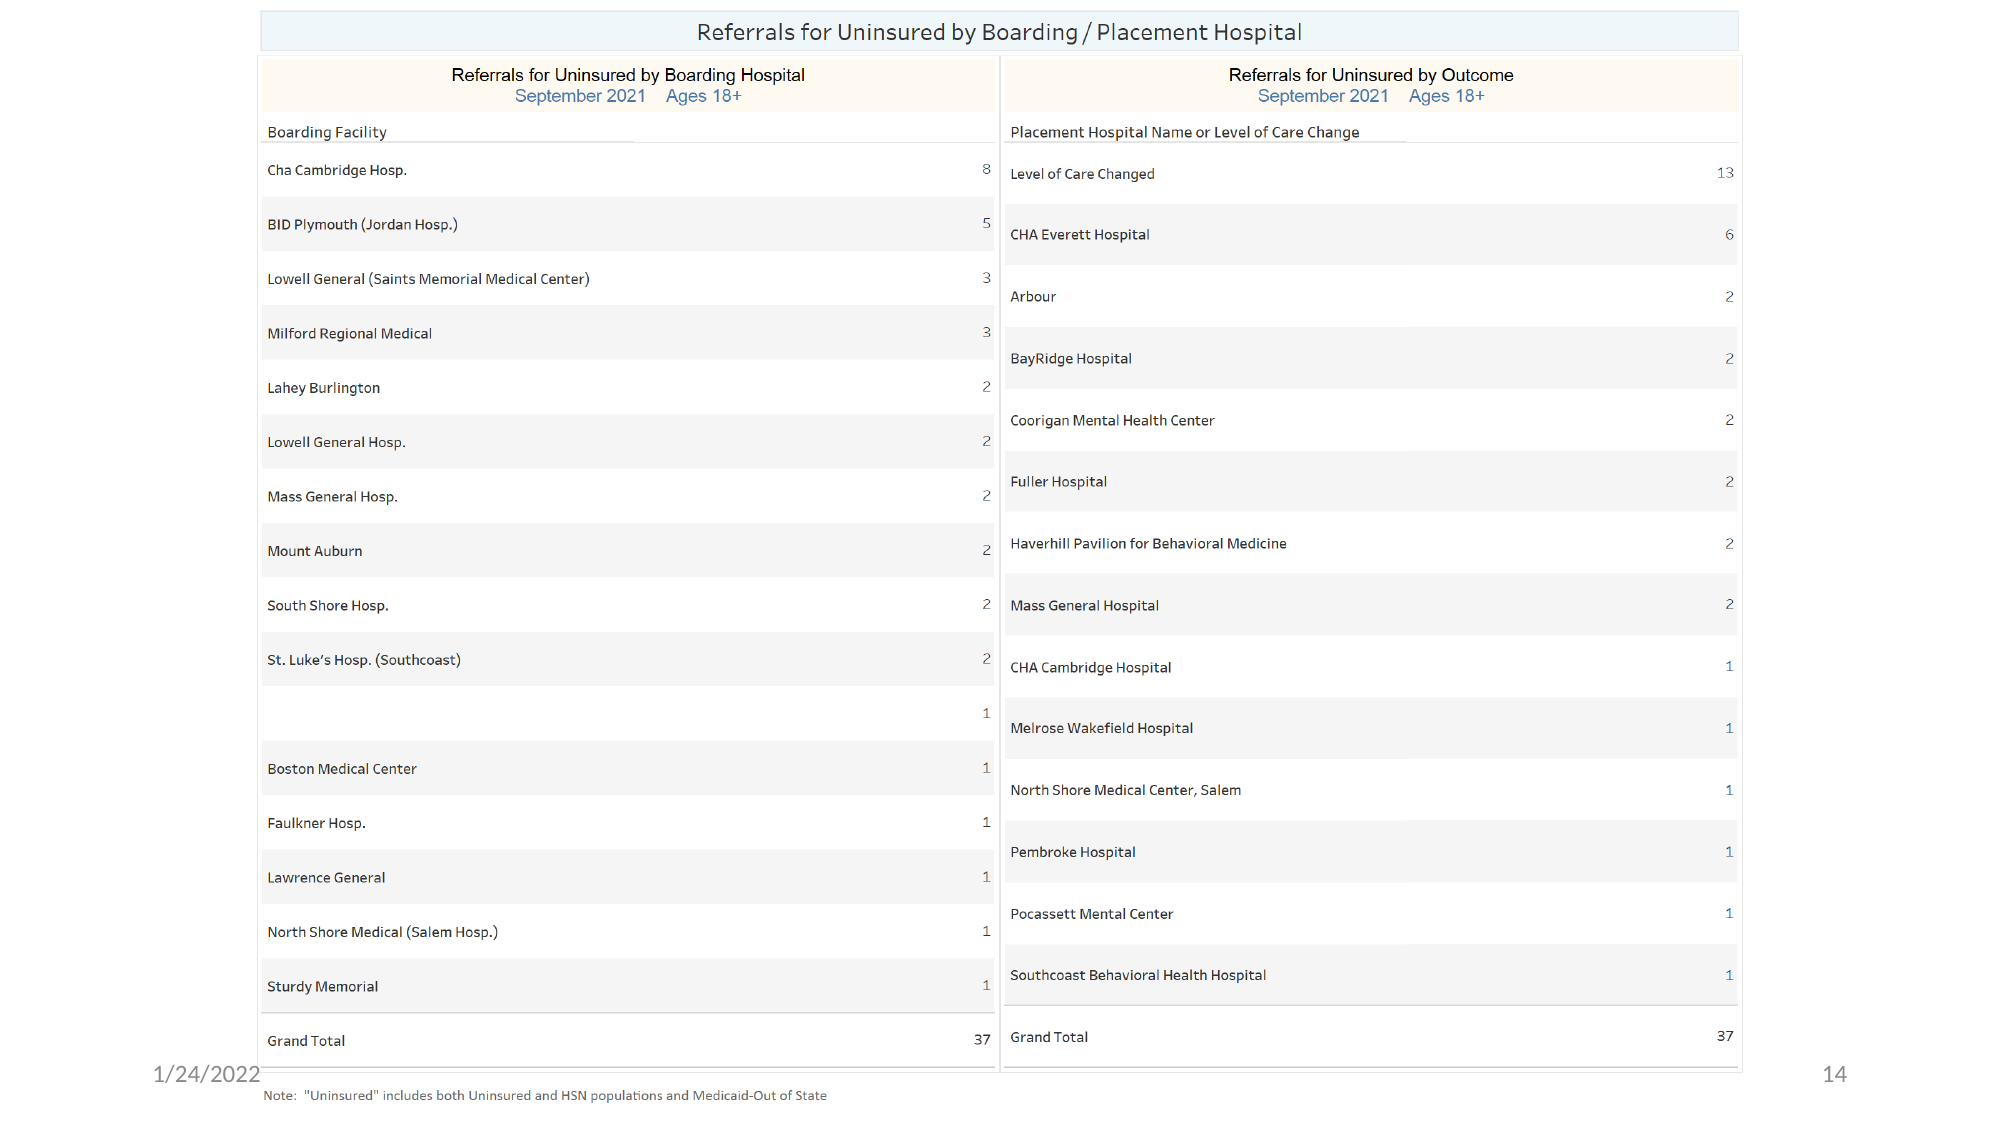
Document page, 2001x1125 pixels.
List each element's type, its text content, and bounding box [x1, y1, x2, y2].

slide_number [137, 1042, 249, 1103]
picture [249, 0, 1750, 1125]
slide_number 14 [1750, 1042, 1863, 1103]
